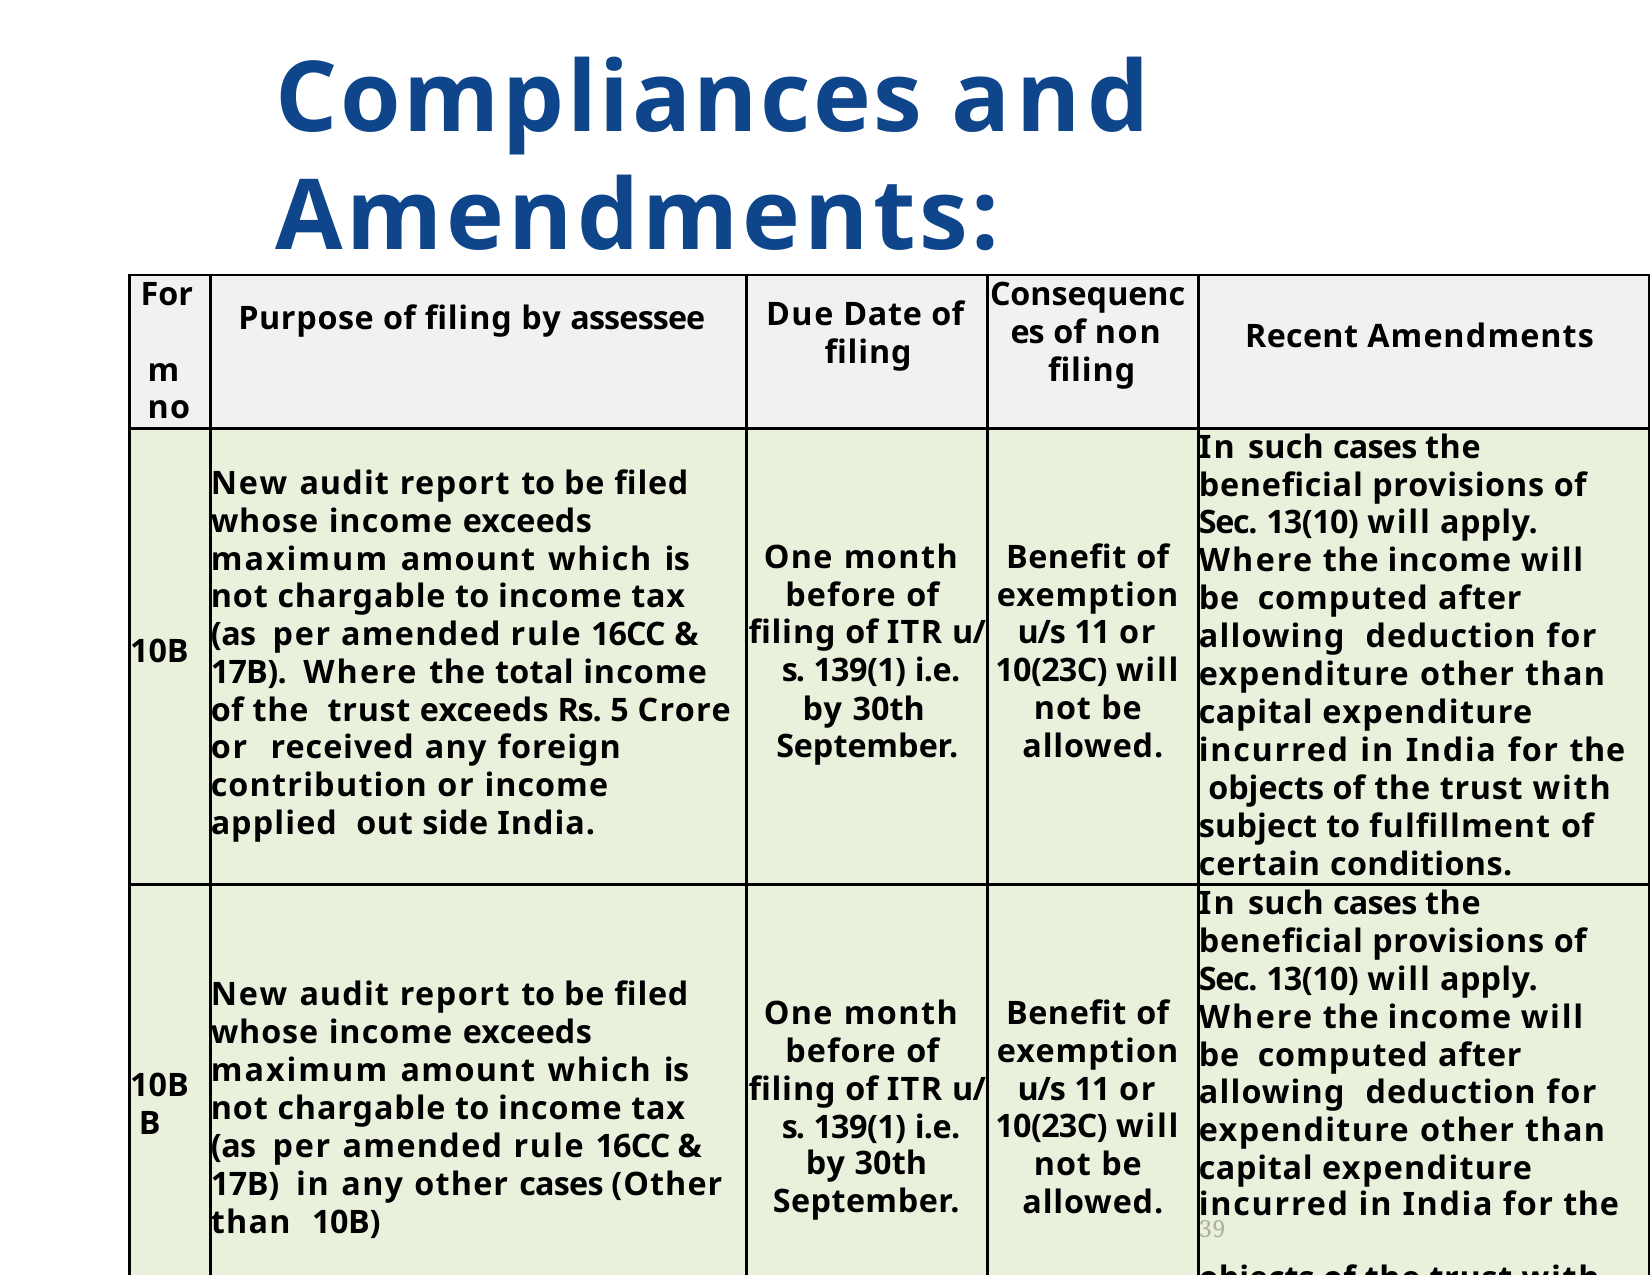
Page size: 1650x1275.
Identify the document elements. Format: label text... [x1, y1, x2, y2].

table_header Purpose of ﬁling by assessee [212, 276, 745, 427]
table_cell 10B [131, 430, 209, 883]
table_header Recent Amendments [1200, 276, 1648, 427]
table_cell One month before of ﬁling of ITR u/ s. 139(1) i.e. by 30th September. [748, 430, 986, 883]
table_header Consequenc es of non ﬁling [989, 276, 1197, 427]
table_cell New audit report to be ﬁled whose income exceeds maximum amount which is not chargable to income tax (as per amended rule 16CC & 17B). Where the total income of the trust exceeds Rs. 5 Crore or received any foreign contribution or income applied out side India. [212, 430, 745, 883]
table_cell In such cases the beneﬁcial provisions of Sec. 13(10) will apply. Where the income will be computed after allowing deduction for expenditure other than capital expenditure incurred in India for the objects of the trust with subject to fulﬁllment of certain conditions. [1200, 430, 1648, 883]
title Compliances and Amendments: [78, 32, 1572, 269]
table_header Due Date of ﬁling [748, 276, 986, 427]
table_header For m no [131, 276, 209, 427]
table_cell New audit report to be ﬁled whose income exceeds maximum amount which is not chargable to income tax (as per amended rule 16CC & 17B) in any other cases (Other than 10B) [212, 886, 745, 1275]
table_cell 10B B [131, 886, 209, 1275]
table_cell Beneﬁt of exemption u/s 11 or 10(23C) will not be allowed. [989, 430, 1197, 883]
table_cell Beneﬁt of exemption u/s 11 or 10(23C) will not be allowed. [989, 886, 1197, 1275]
table_cell In such cases the beneﬁcial provisions of Sec. 13(10) will apply. Where the income will be computed after allowing deduction for expenditure other than capital expenditure incurred in India for the 39 objects of the trust with [1200, 886, 1648, 1275]
table_cell One month before of ﬁling of ITR u/ s. 139(1) i.e. by 30th September. [748, 886, 986, 1275]
